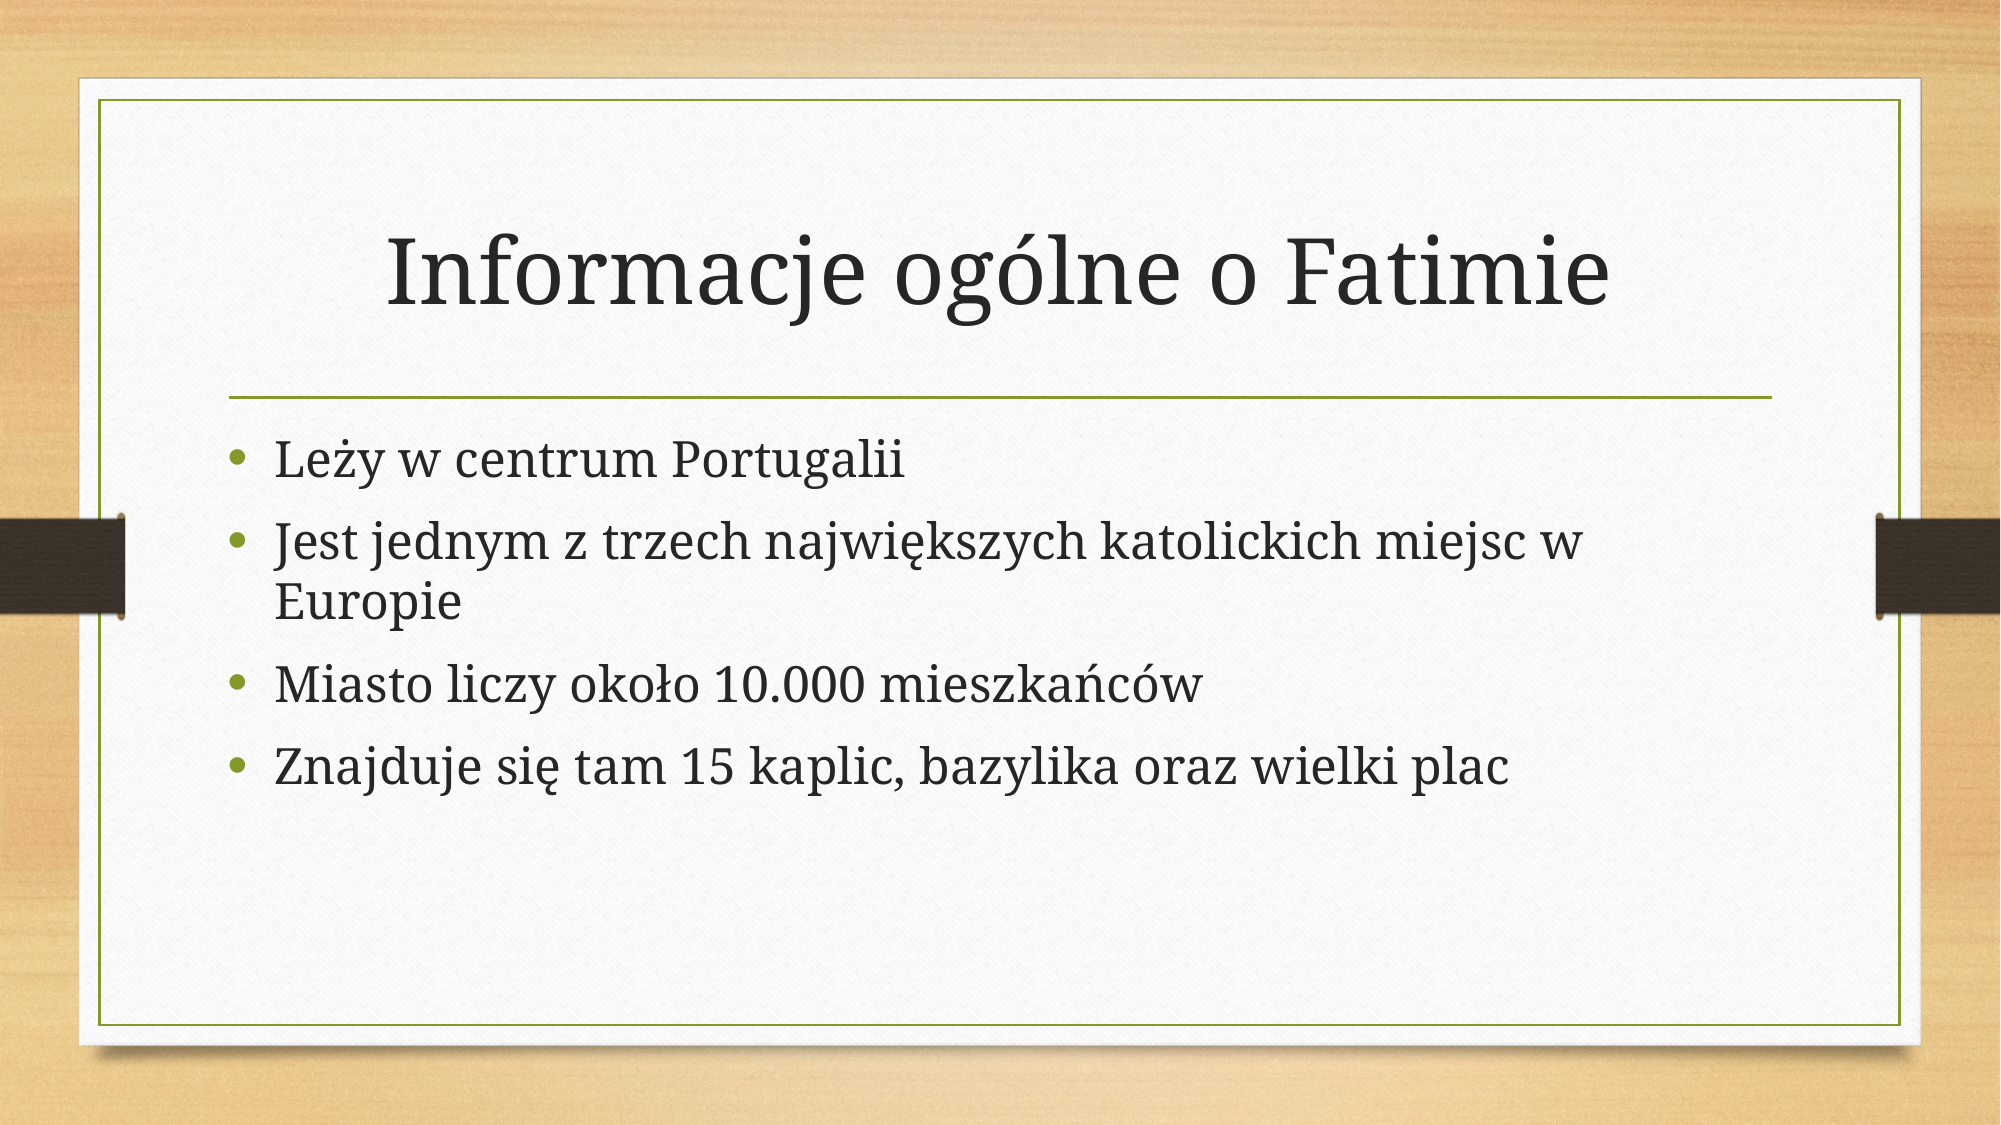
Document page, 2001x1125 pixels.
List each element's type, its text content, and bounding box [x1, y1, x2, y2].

picture [0, 0, 2001, 1125]
list Leży w centrum Portugalii Jest jednym z trzech największych katolickich miejsc w Europie Miasto liczy około 10.000 mieszkańców Znajduje się tam 15 kaplic, bazylika oraz wielki plac [212, 419, 1788, 964]
title Informacje ogólne o Fatimie [212, 161, 1788, 375]
